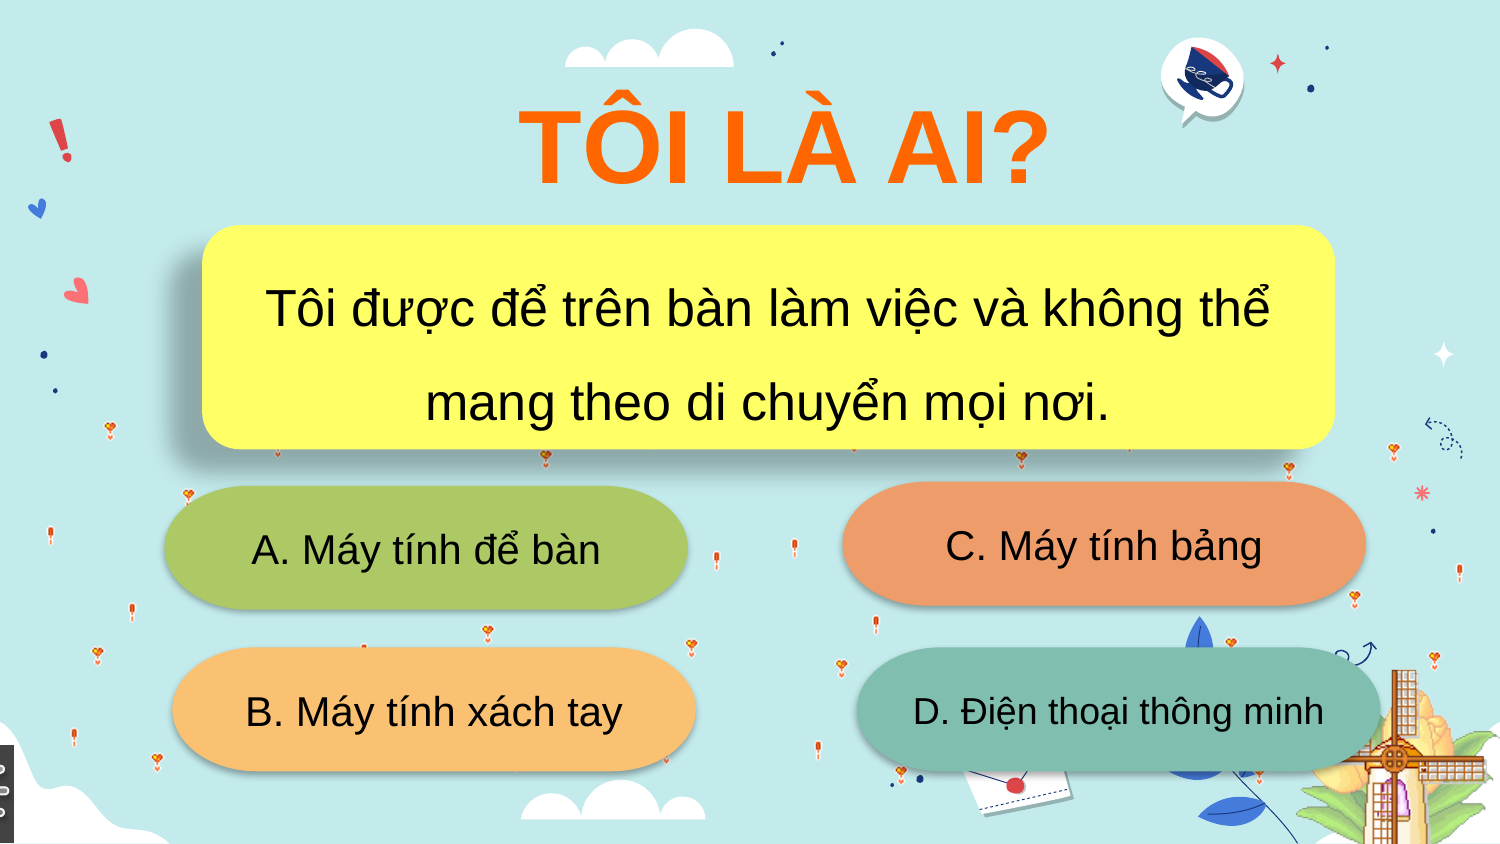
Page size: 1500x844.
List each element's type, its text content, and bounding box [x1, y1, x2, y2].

picture [44, 361, 724, 831]
text_box Tôi được để trên bàn làm việc và không thể mang theo di chuyển mọi nơi. [202, 225, 1336, 450]
picture [788, 374, 1500, 844]
picture [0, 743, 16, 844]
text_box TÔI LÀ AI? [504, 72, 1082, 212]
